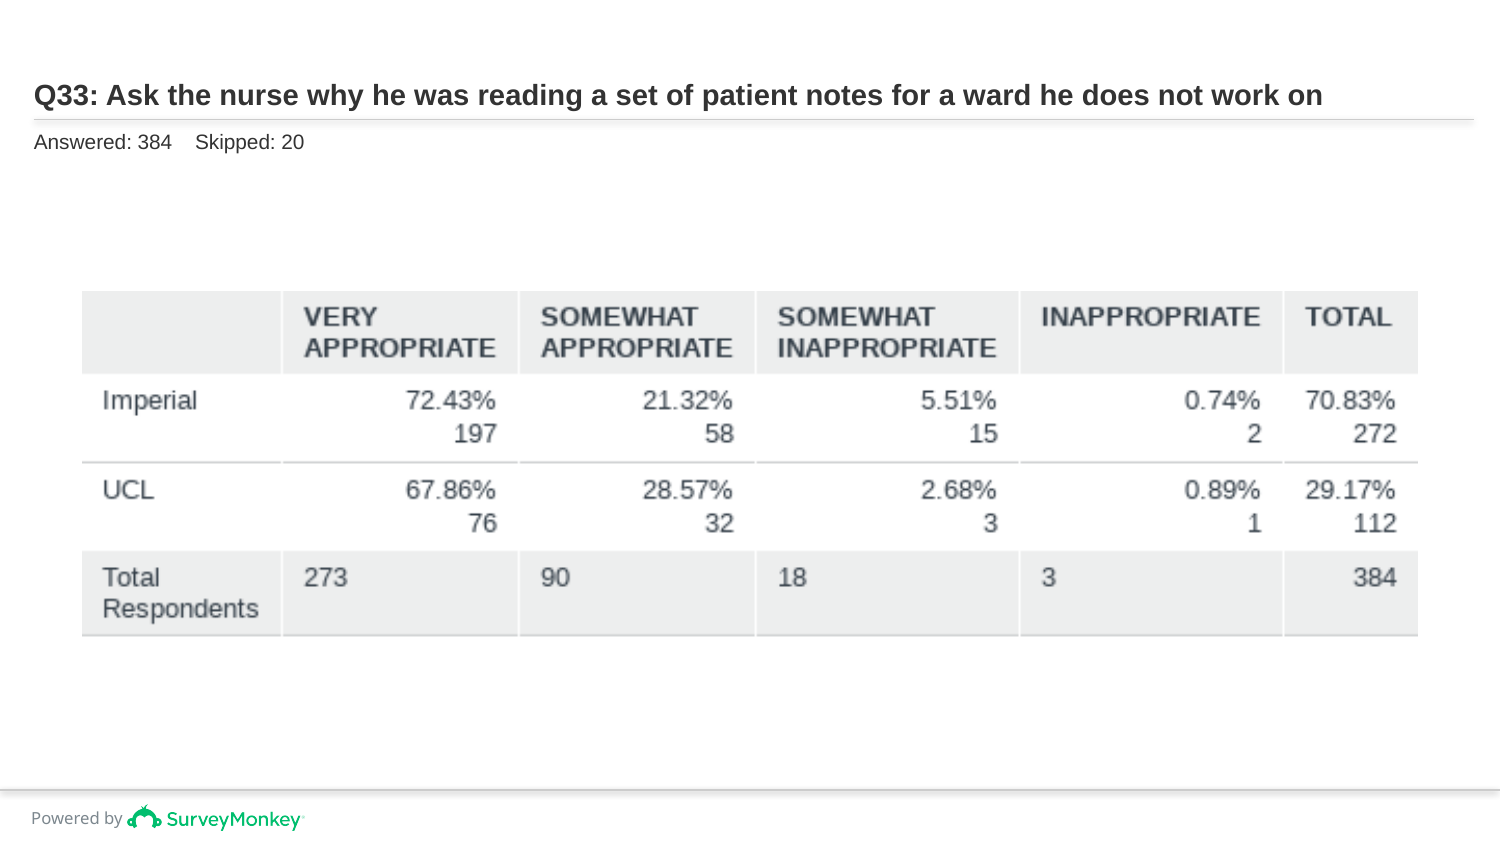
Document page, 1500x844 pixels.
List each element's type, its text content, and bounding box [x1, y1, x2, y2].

title Q33: Ask the nurse why he was reading a set of patient notes for a ward he does not work on [18, 54, 1369, 119]
list Answered: 384 Skipped: 20 [18, 120, 894, 162]
picture [116, 793, 316, 842]
picture [81, 291, 1419, 639]
